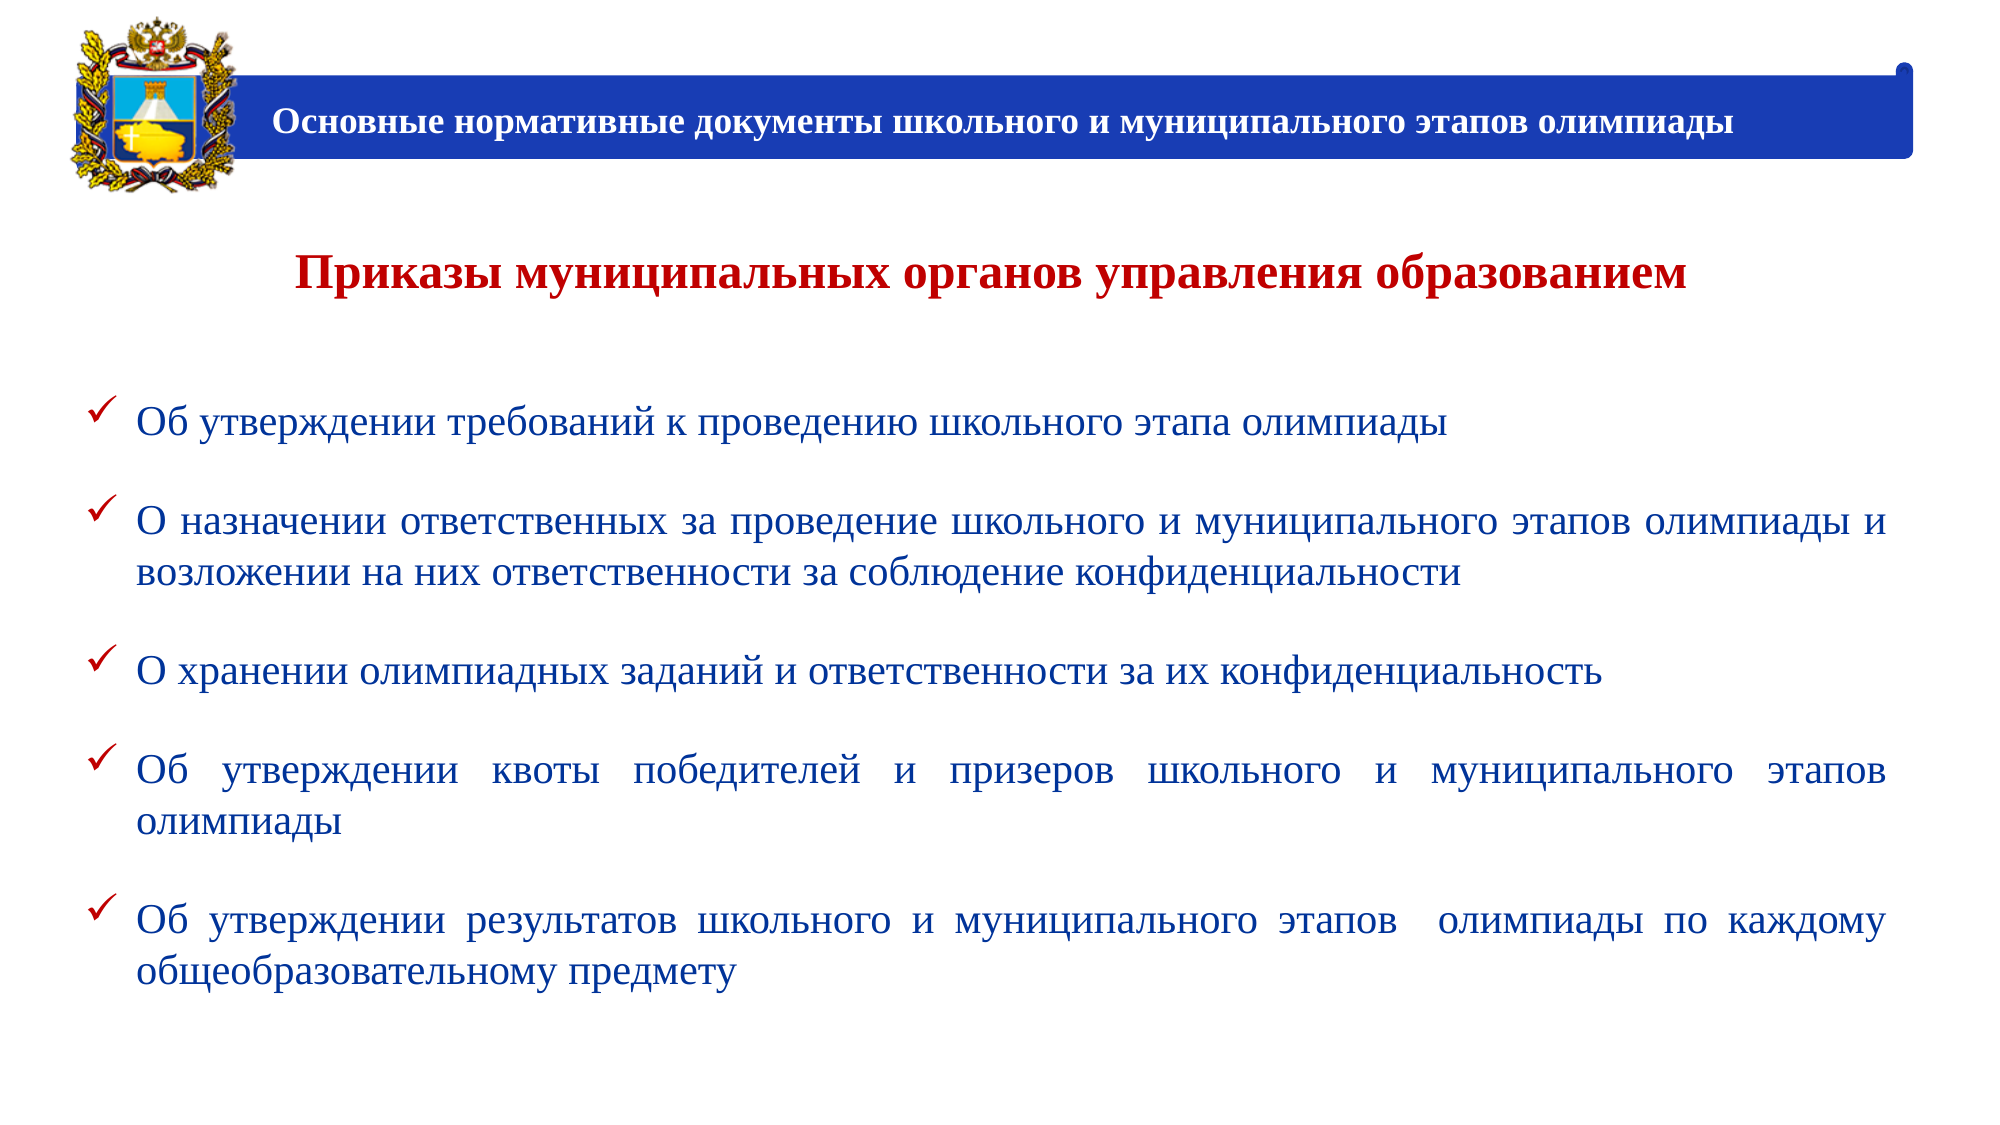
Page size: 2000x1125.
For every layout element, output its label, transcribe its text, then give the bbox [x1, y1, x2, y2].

picture [69, 16, 240, 195]
text_box Основные нормативные документы школьного и муниципального этапов олимпиады [244, 62, 1914, 159]
list Об утверждении требований к проведению школьного этапа олимпиады О назначении ответственных за проведение школьного и муниципального этапов олимпиады и возложении на них ответственности за соблюдение конфиденциальности О хранении олимпиадных заданий и ответственности за их конфиденциальность Об утверждении квоты победителей и призеров школьного и муниципального этапов олимпиады Об утверждении результатов школьного и муниципального этапов олимпиады по каждому общеобразовательному предмету [69, 385, 1903, 1006]
list Приказы муниципальных органов управления образованием [80, 224, 1903, 301]
